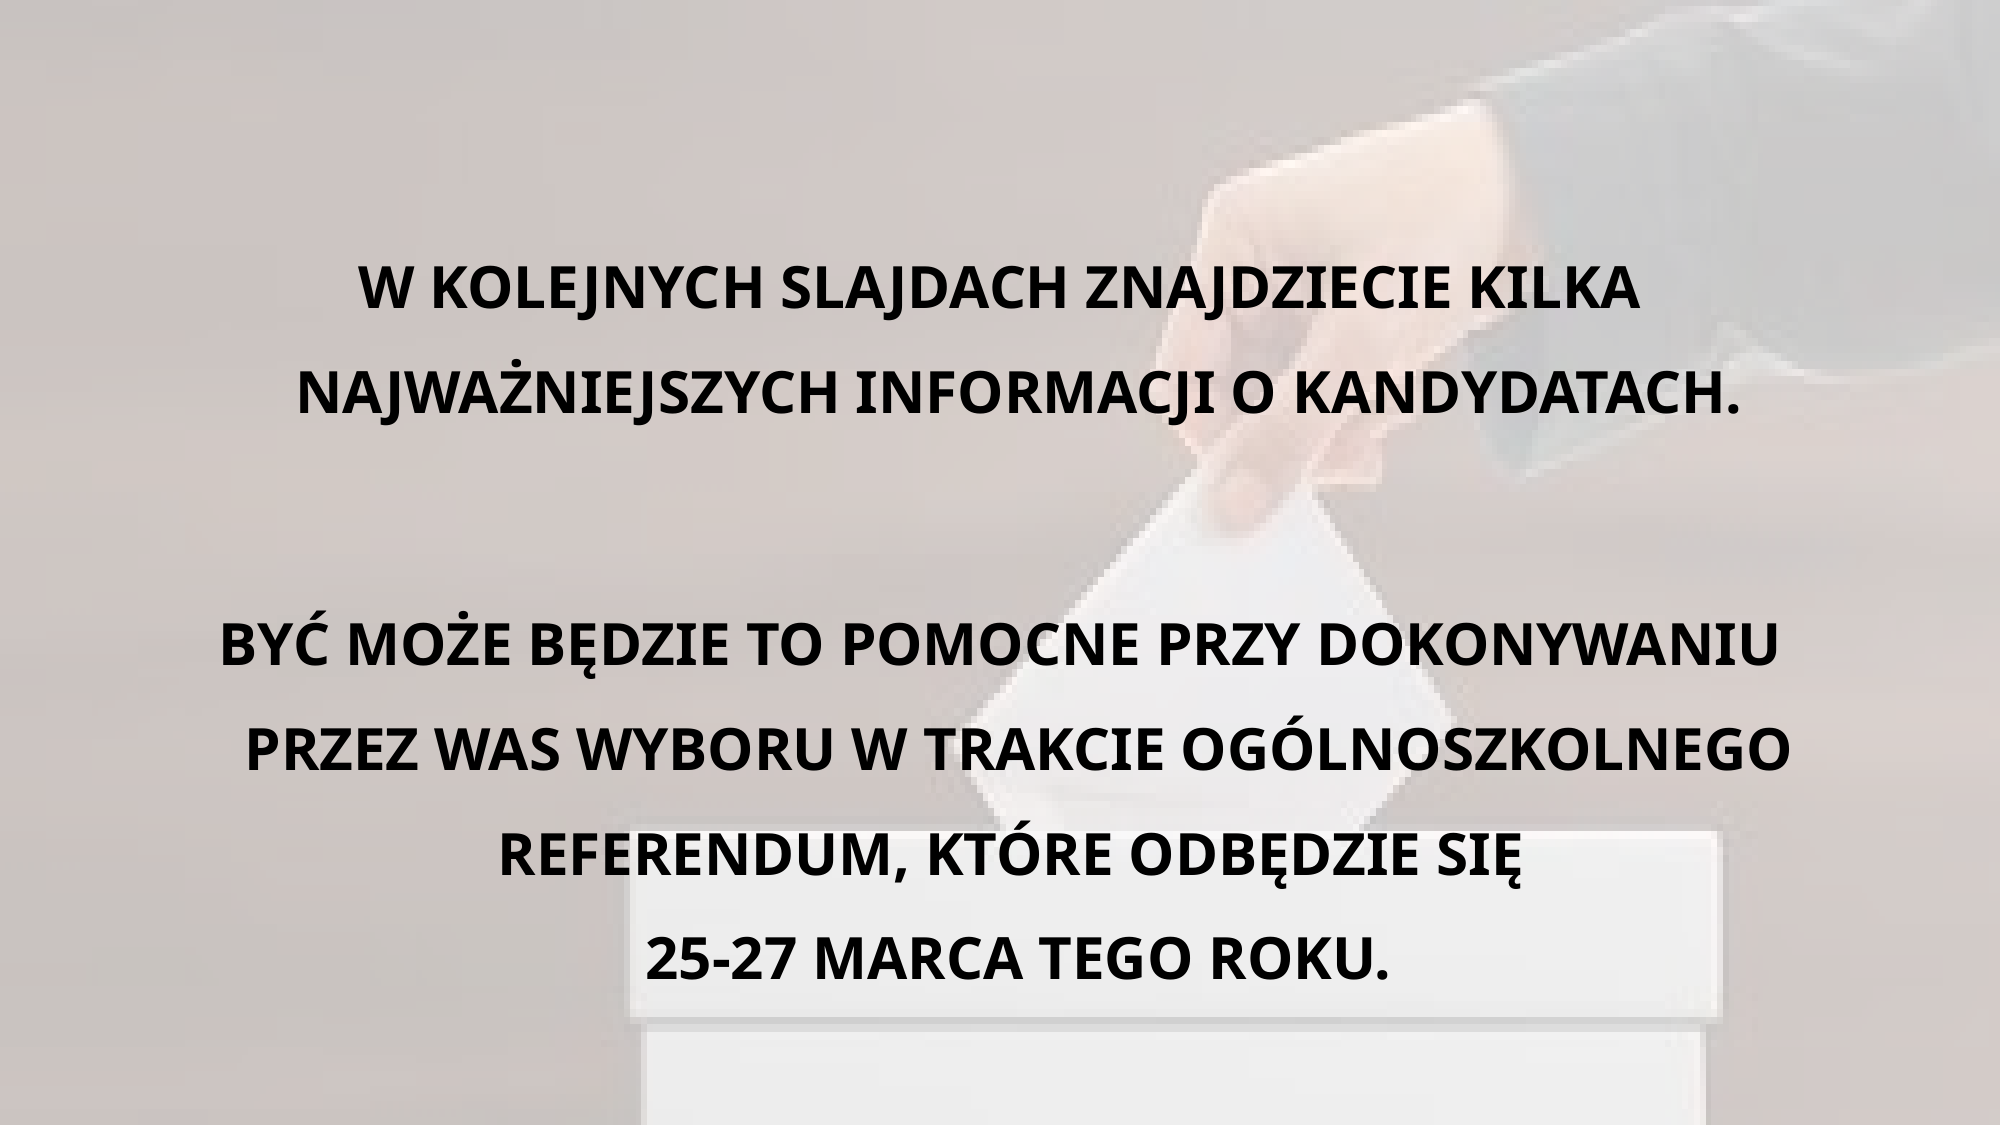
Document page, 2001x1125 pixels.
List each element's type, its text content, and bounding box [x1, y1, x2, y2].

list W KOLEJNYCH SLAJDACH ZNAJDZIECIE KILKA NAJWAŻNIEJSZYCH INFORMACJI O KANDYDATACH. BYĆ MOŻE BĘDZIE TO POMOCNE PRZY DOKONYWANIU PRZEZ WAS WYBORU W TRAKCIE OGÓLNOSZKOLNEGO REFERENDUM, KTÓRE ODBĘDZIE SIĘ 25-27 MARCA TEGO ROKU. [137, 207, 1863, 1014]
